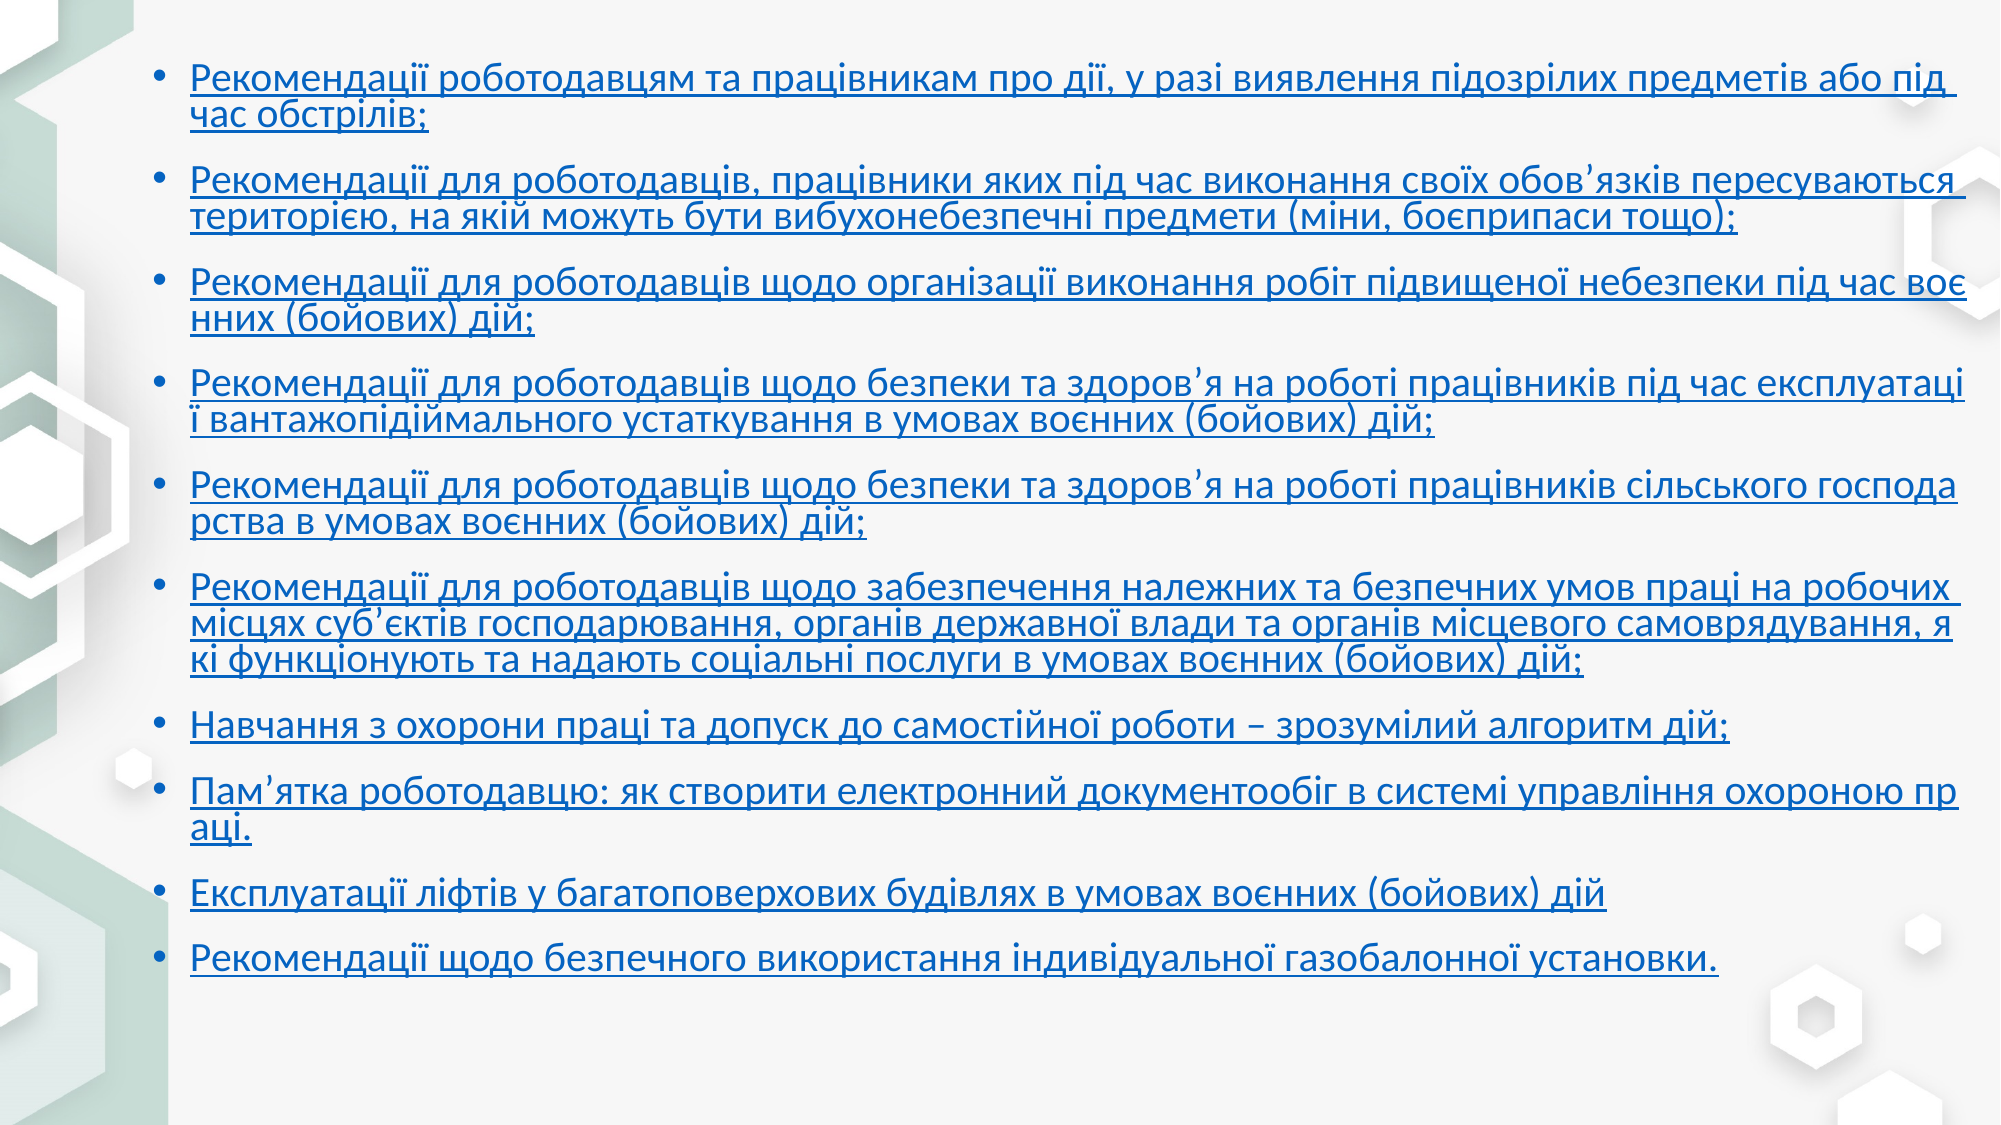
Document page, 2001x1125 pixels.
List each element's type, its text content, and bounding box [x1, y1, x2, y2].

picture [0, 0, 2000, 1125]
list Рекомендації роботодавцям та працівникам про дії, у разі виявлення підозрілих предметів або під час обстрілів; Рекомендації для роботодавців, працівники яких під час виконання своїх обов’язків пересуваються територією, на якій можуть бути вибухонебезпечні предмети (міни, боєприпаси тощо); Рекомендації для роботодавців щодо організації виконання робіт підвищеної небезпеки під час воєнних (бойових) дій; Рекомендації для роботодавців щодо безпеки та здоров’я на роботі працівників під час експлуатації вантажопідіймального устаткування в умовах воєнних (бойових) дій; Рекомендації для роботодавців щодо безпеки та здоров’я на роботі працівників сільського господарства в умовах воєнних (бойових) дій; Рекомендації для роботодавців щодо забезпечення належних та безпечних умов праці на робочих місцях суб’єктів господарювання, органів державної влади та органів місцевого самоврядування, які функціонують та надають соціальні послуги в умовах воєнних (бойових) дій; Навчання з охорони праці та допуск до самостійної роботи – зрозумілий алгоритм дій; Пам’ятка роботодавцю: як створити електронний документообіг в системі управління охороною праці. Експлуатації ліфтів у багатоповерхових будівлях в умовах воєнних (бойових) дій Рекомендації щодо безпечного використання індивідуальної газобалонної установки. [137, 48, 1985, 1083]
